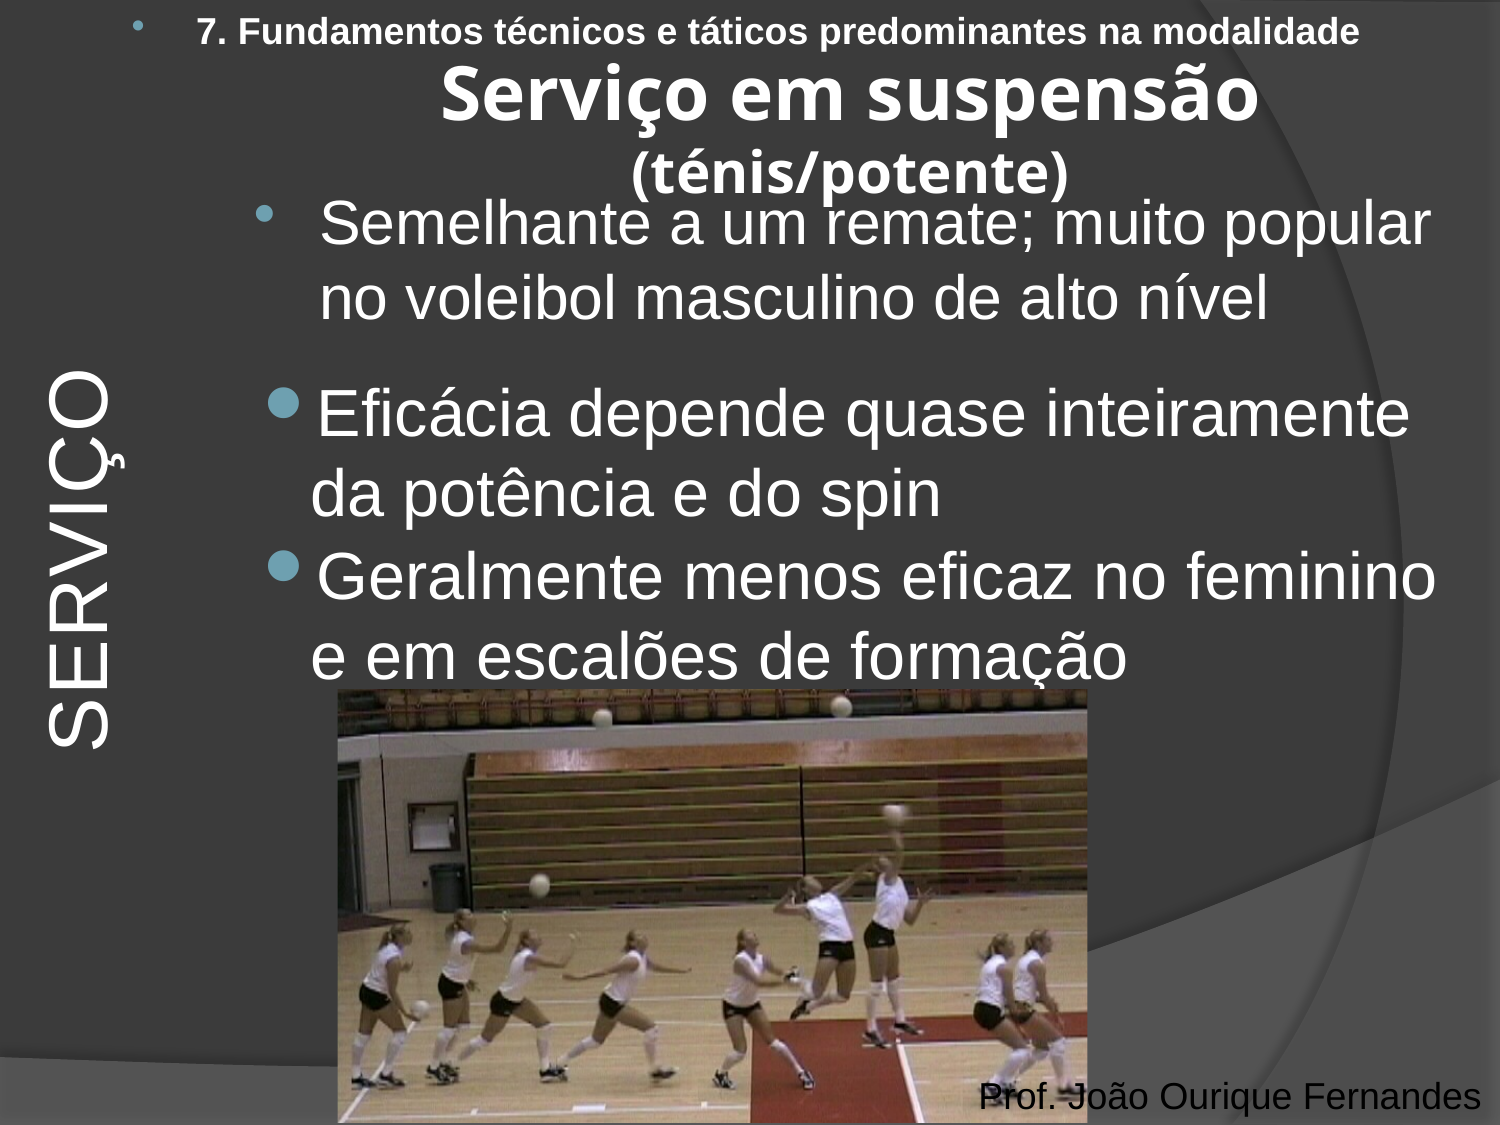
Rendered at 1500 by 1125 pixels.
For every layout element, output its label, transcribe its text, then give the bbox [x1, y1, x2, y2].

text_box Prof. João Ourique Fernandes [1098, 1064, 1497, 1125]
text_box Geralmente menos eficaz no feminino e em escalões de formação [235, 525, 1466, 733]
text_box Serviço [8, 107, 140, 1014]
list Semelhante a um remate; muito popular no voleibol masculino de alto nível [235, 174, 1466, 362]
picture [337, 689, 1088, 1123]
title Serviço em suspensão (ténis/potente) [235, 31, 1466, 174]
text_box 7. Fundamentos técnicos e táticos predominantes na modalidade [112, 0, 1400, 50]
title Distribuidor em P1 SIDE OUT [336, 688, 1091, 733]
text_box [963, 1064, 1091, 1125]
text_box Eficácia depende quase inteiramente da potência e do spin [235, 362, 1466, 525]
